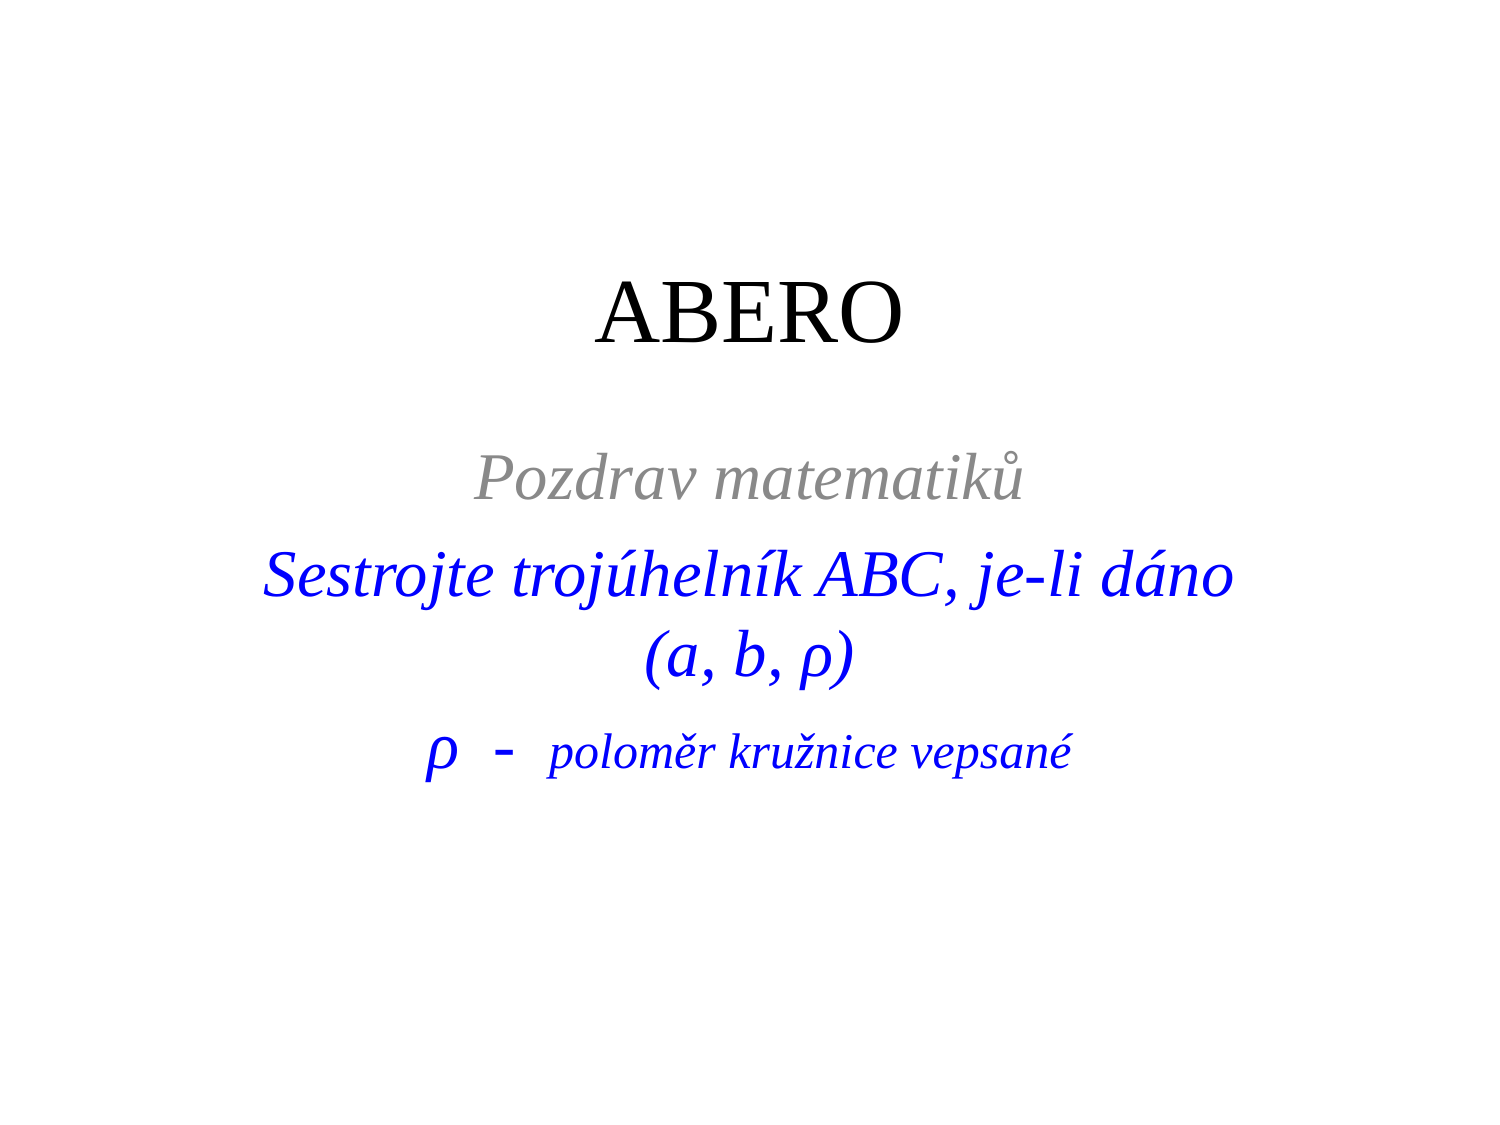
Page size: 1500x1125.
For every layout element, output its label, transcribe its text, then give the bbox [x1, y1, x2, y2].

text_box ABERO [112, 162, 1388, 450]
text_box Pozdrav matematiků Sestrojte trojúhelník ABC, je-li dáno (a, b, ρ)‏ ρ - poloměr kružnice vepsané [224, 425, 1275, 925]
